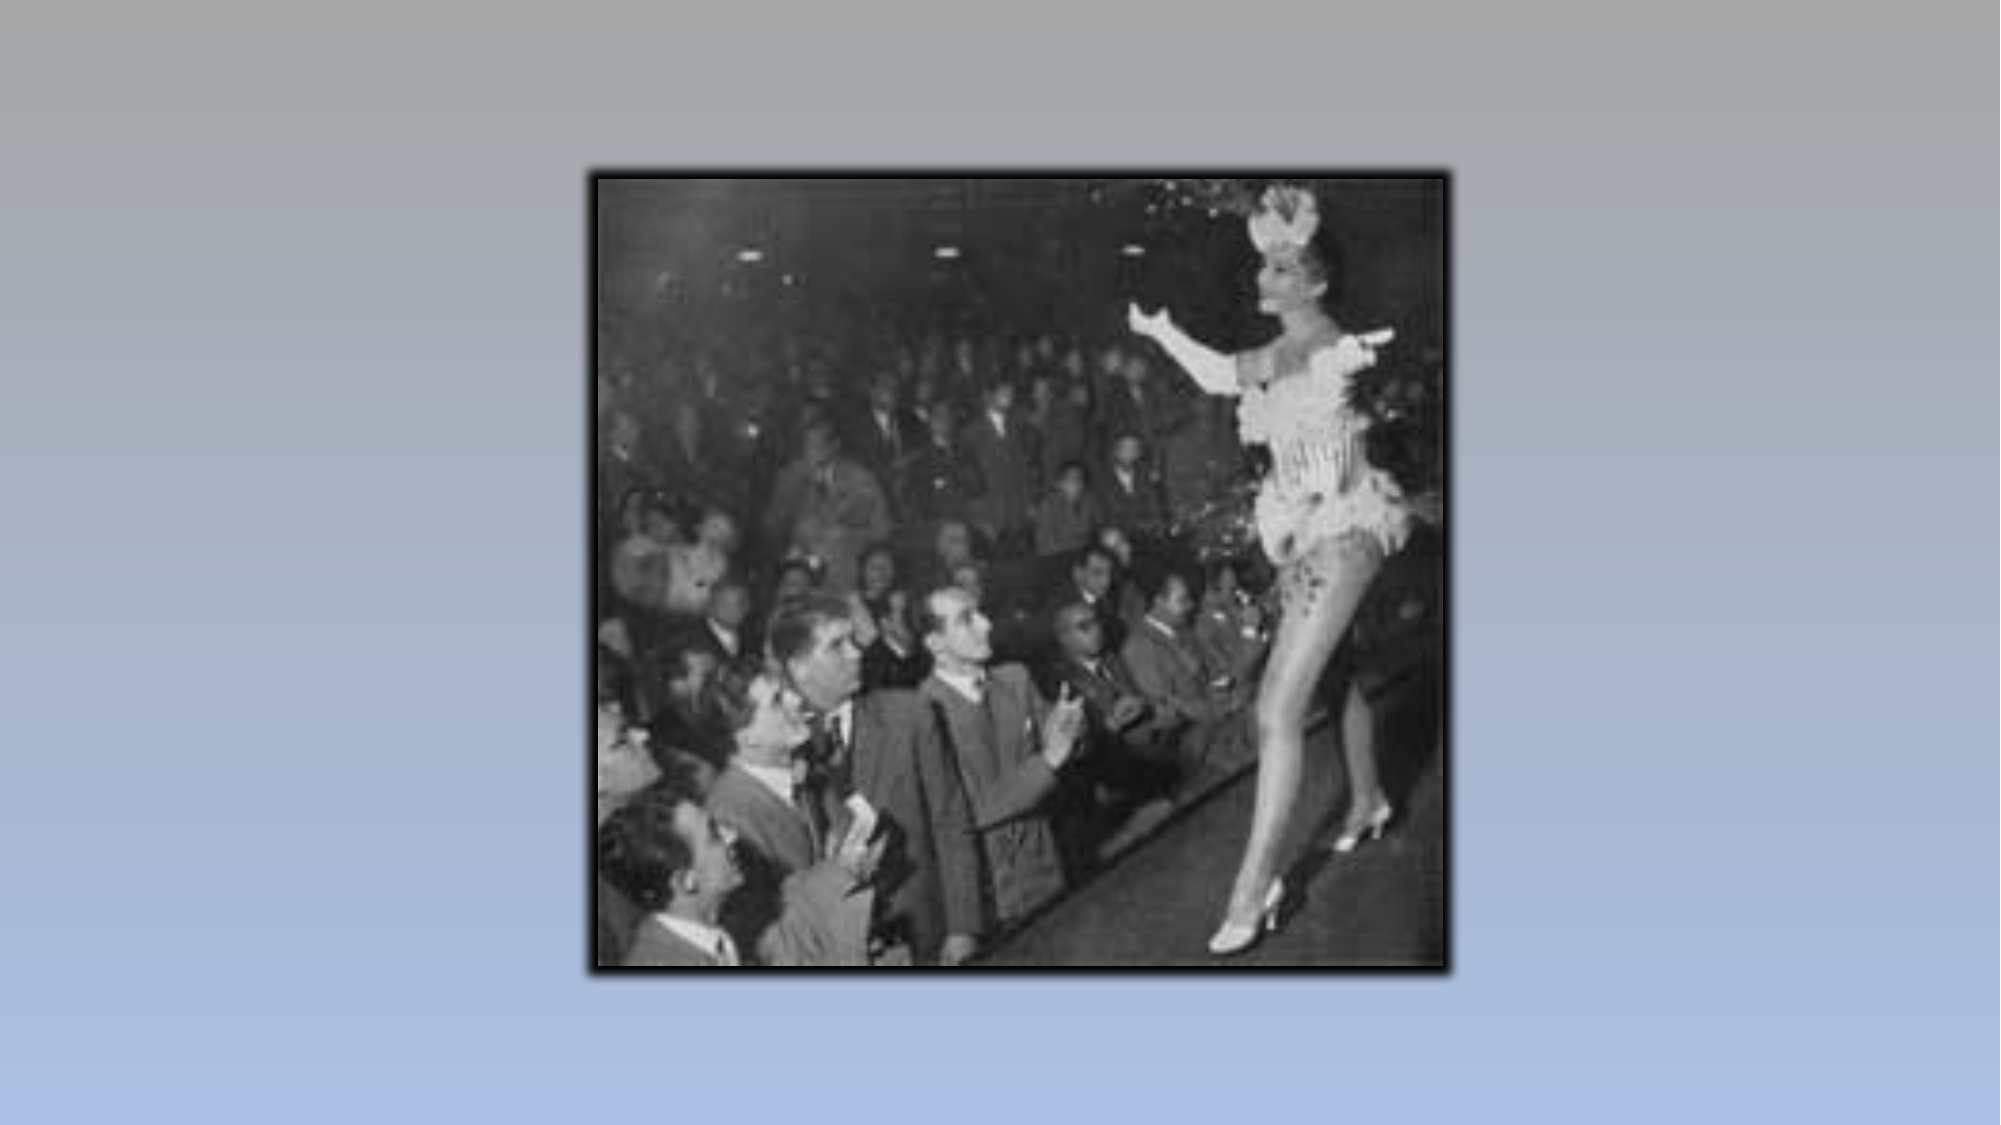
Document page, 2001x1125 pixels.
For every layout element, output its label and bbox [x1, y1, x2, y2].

picture [598, 179, 1443, 966]
